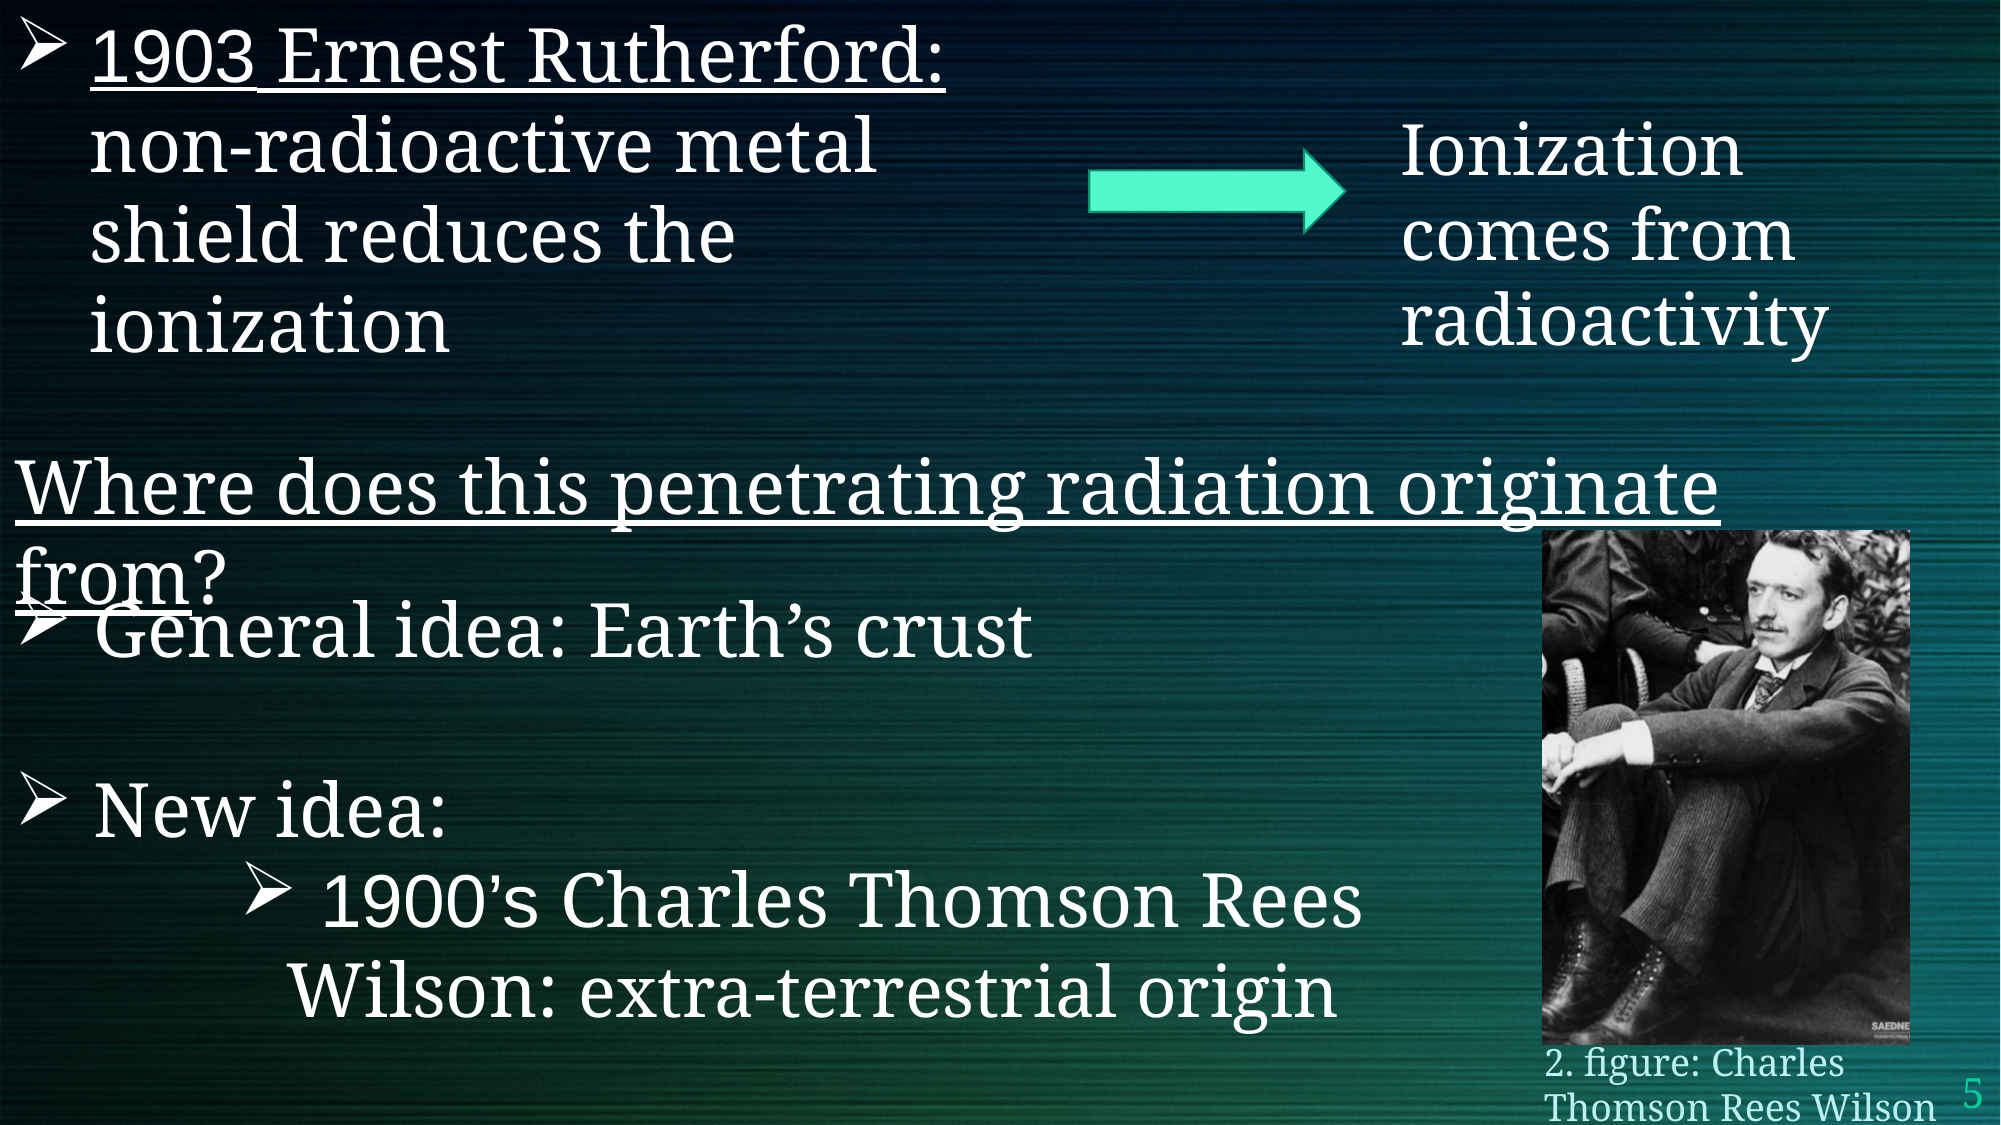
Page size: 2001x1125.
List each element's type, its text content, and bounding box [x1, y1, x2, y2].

text_box Where does this penetrating radiation originate from? [0, 432, 1843, 628]
text_box Ionization comes from radioactivity [1385, 97, 1987, 368]
text_box [1088, 147, 1348, 236]
text_box 1903 Ernest Rutherford: non-radioactive metal shield reduces the ionization [0, 0, 1078, 375]
picture [0, 0, 2001, 1125]
text_box 2. figure: Charles Thomson Rees Wilson [1528, 1031, 2000, 1125]
text_box General idea: Earth’s crust New idea: 1900’s Charles Thomson Rees Wilson: extra-terrestrial origin [0, 575, 1467, 1040]
